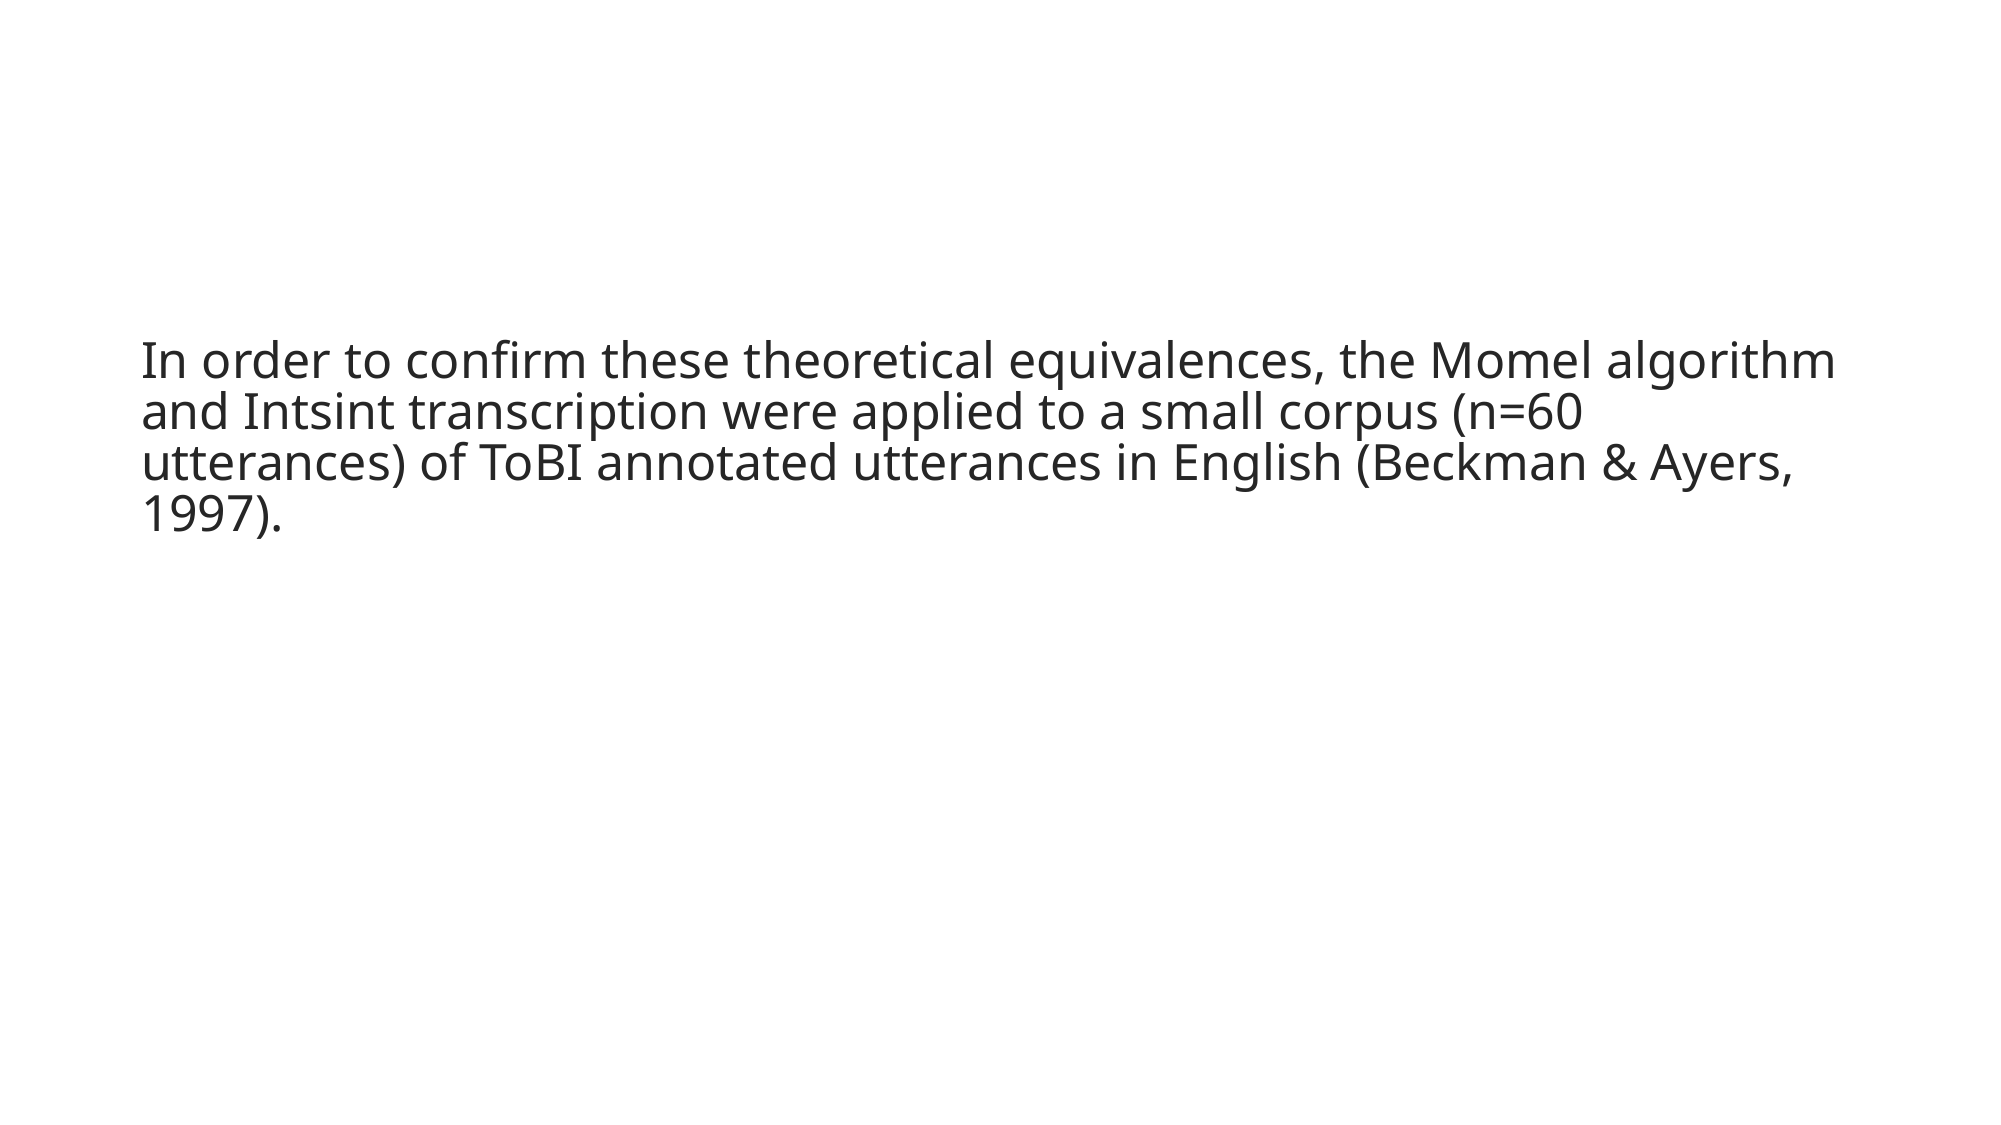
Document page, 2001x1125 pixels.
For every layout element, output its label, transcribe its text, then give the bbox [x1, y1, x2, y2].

list In order to confirm these theoretical equivalences, the Momel algorithm and Intsint transcription were applied to a small corpus (n=60 utterances) of ToBI annotated utterances in English (Beckman & Ayers, 1997). [111, 329, 1876, 948]
